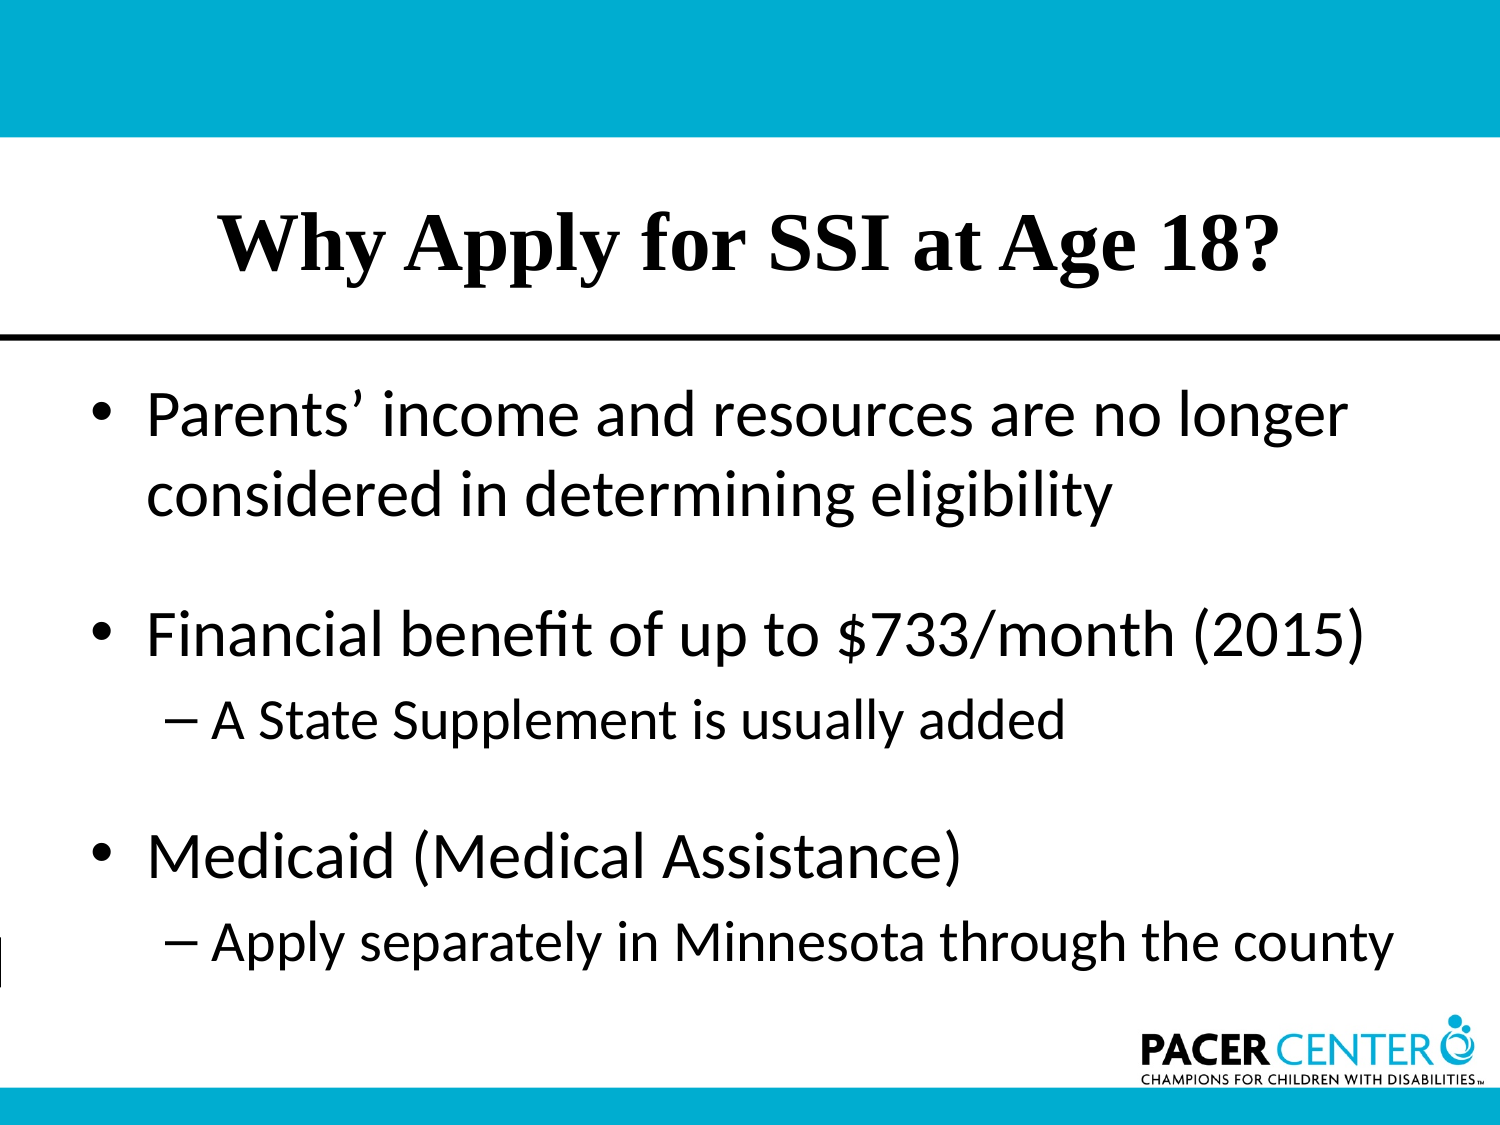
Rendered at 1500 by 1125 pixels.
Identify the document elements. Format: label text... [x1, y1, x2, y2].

picture [1137, 1012, 1488, 1087]
title Why Apply for SSI at Age 18? [75, 162, 1425, 313]
list Parents’ income and resources are no longer considered in determining eligibility Financial benefit of up to $733/month (2015) A State Supplement is usually added Medicaid (Medical Assistance) Apply separately in Minnesota through the county [75, 362, 1425, 925]
